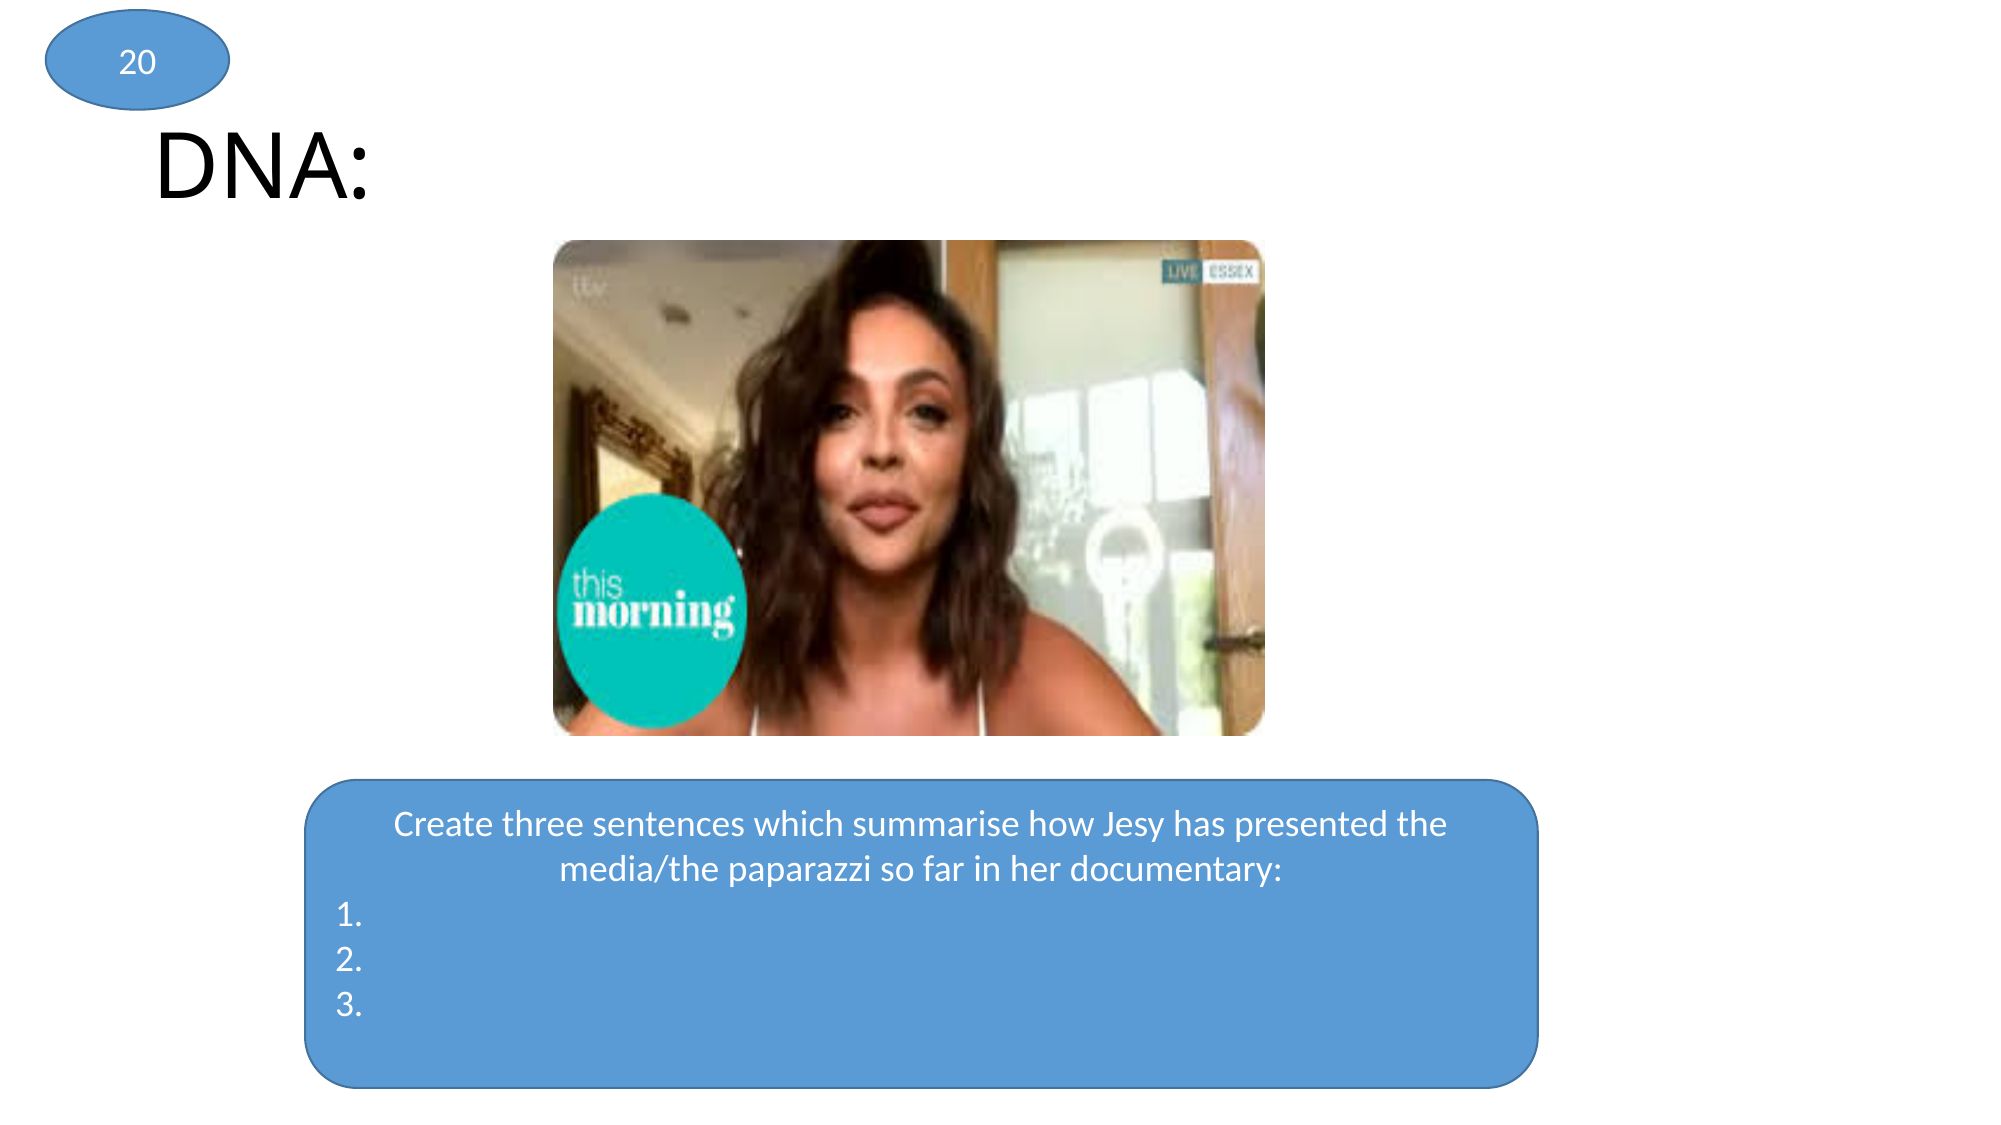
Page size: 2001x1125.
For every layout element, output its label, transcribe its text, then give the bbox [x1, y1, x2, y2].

title DNA: [137, 59, 1863, 278]
text_box Create three sentences which summarise how Jesy has presented the media/the paparazzi so far in her documentary: 1. 2. 3. [304, 778, 1539, 1089]
picture [553, 240, 1265, 736]
text_box 20 [44, 9, 231, 111]
